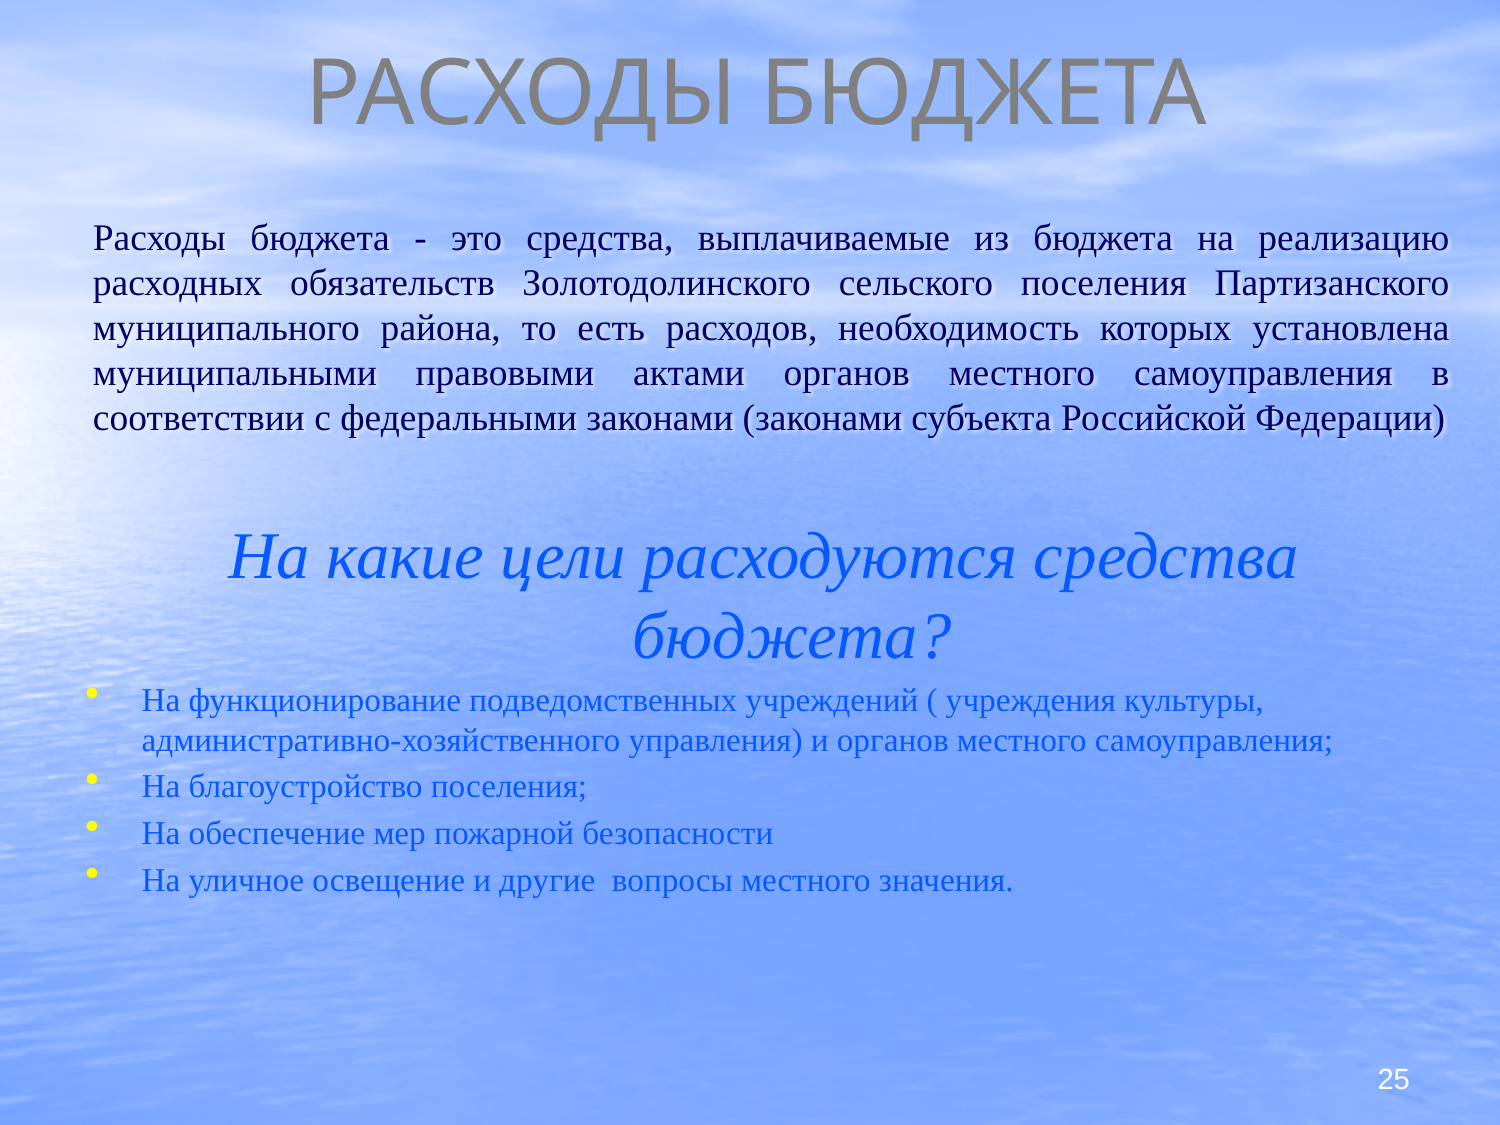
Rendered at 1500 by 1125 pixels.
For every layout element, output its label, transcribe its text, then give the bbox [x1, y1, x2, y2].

text_box Расходы бюджета - это средства, выплачиваемые из бюджета на реализацию расходных обязательств Золотодолинского сельского поселения Партизанского муниципального района, то есть расходов, необходимость которых установлена муниципальными правовыми актами органов местного самоуправления в соответствии с федеральными законами (законами субъекта Российской Федерации) [78, 149, 1466, 502]
title РАСХОДЫ БЮДЖЕТА [74, 26, 1463, 151]
list На какие цели расходуются средства бюджета? На функционирование подведомственных учреждений ( учреждения культуры, административно-хозяйственного управления) и органов местного самоуправления; На благоустройство поселения; На обеспечение мер пожарной безопасности На уличное освещение и другие вопросы местного значения. [70, 503, 1459, 938]
slide_number 25 [1074, 1024, 1426, 1103]
